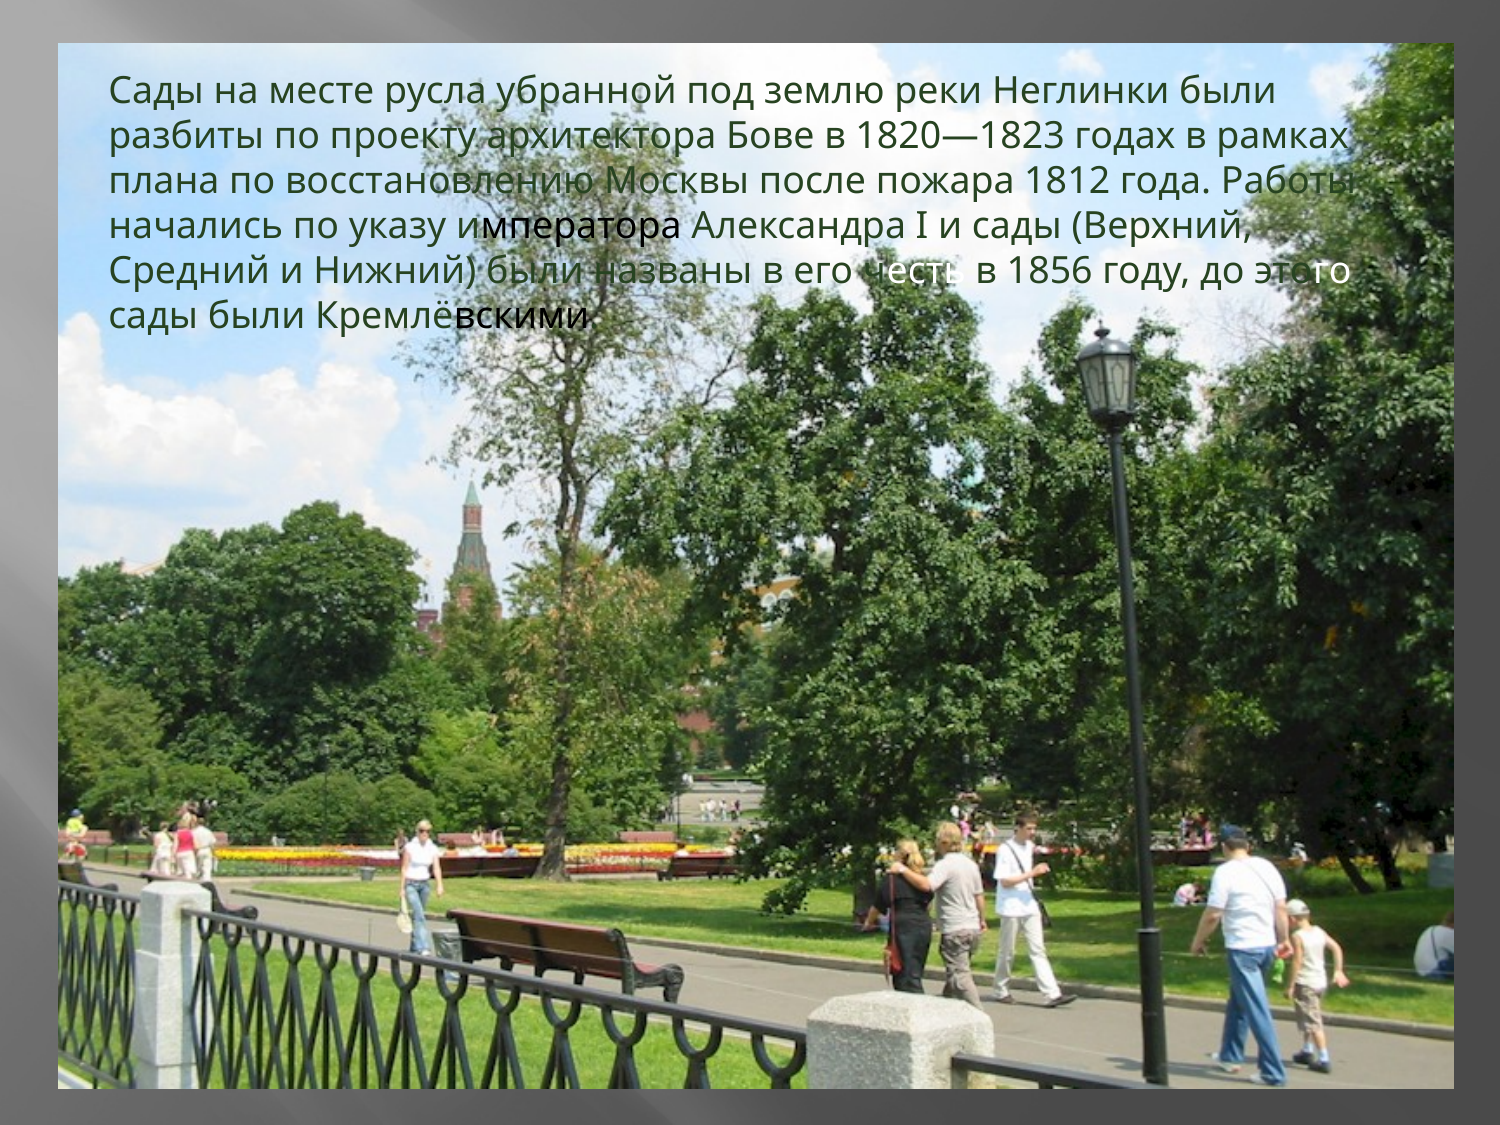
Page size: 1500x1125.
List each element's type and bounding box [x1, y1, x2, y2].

picture [58, 43, 1454, 1089]
